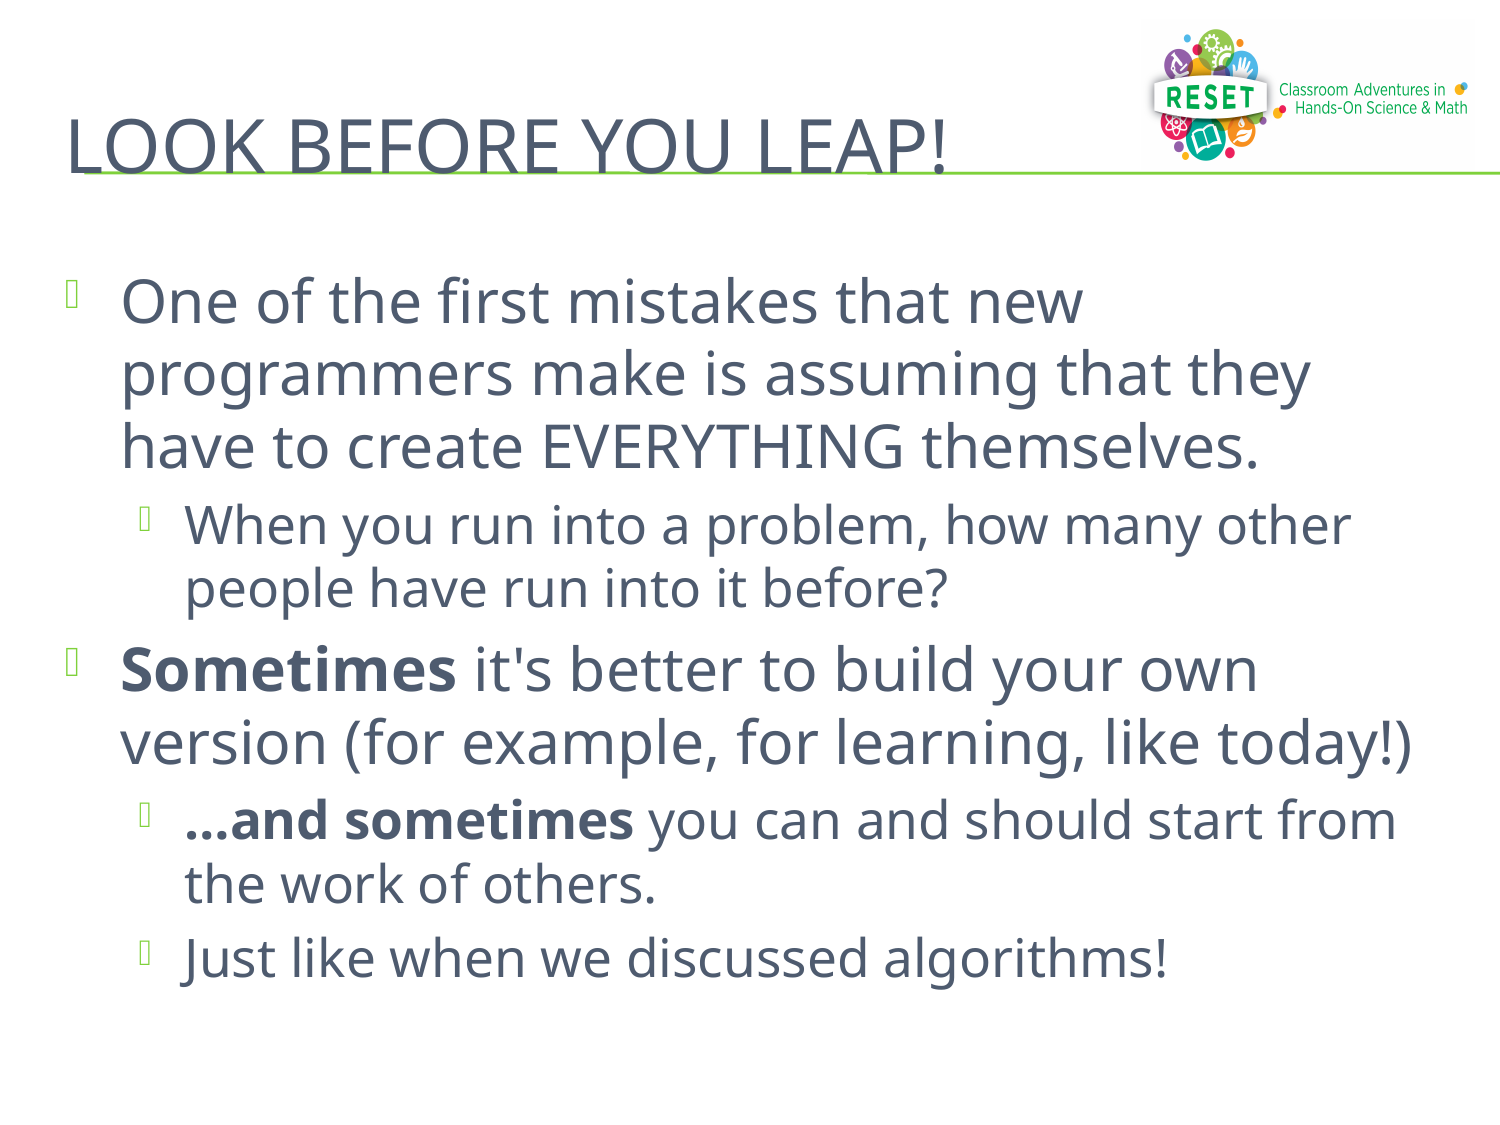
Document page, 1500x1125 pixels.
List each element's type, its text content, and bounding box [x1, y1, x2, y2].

list One of the first mistakes that new programmers make is assuming that they have to create EVERYTHING themselves. When you run into a problem, how many other people have run into it before? Sometimes it's better to build your own version (for example, for learning, like today!) …and sometimes you can and should start from the work of others. Just like when we discussed algorithms! [50, 254, 1475, 998]
title Look before you leap! [50, 75, 1475, 213]
picture [1141, 19, 1475, 75]
